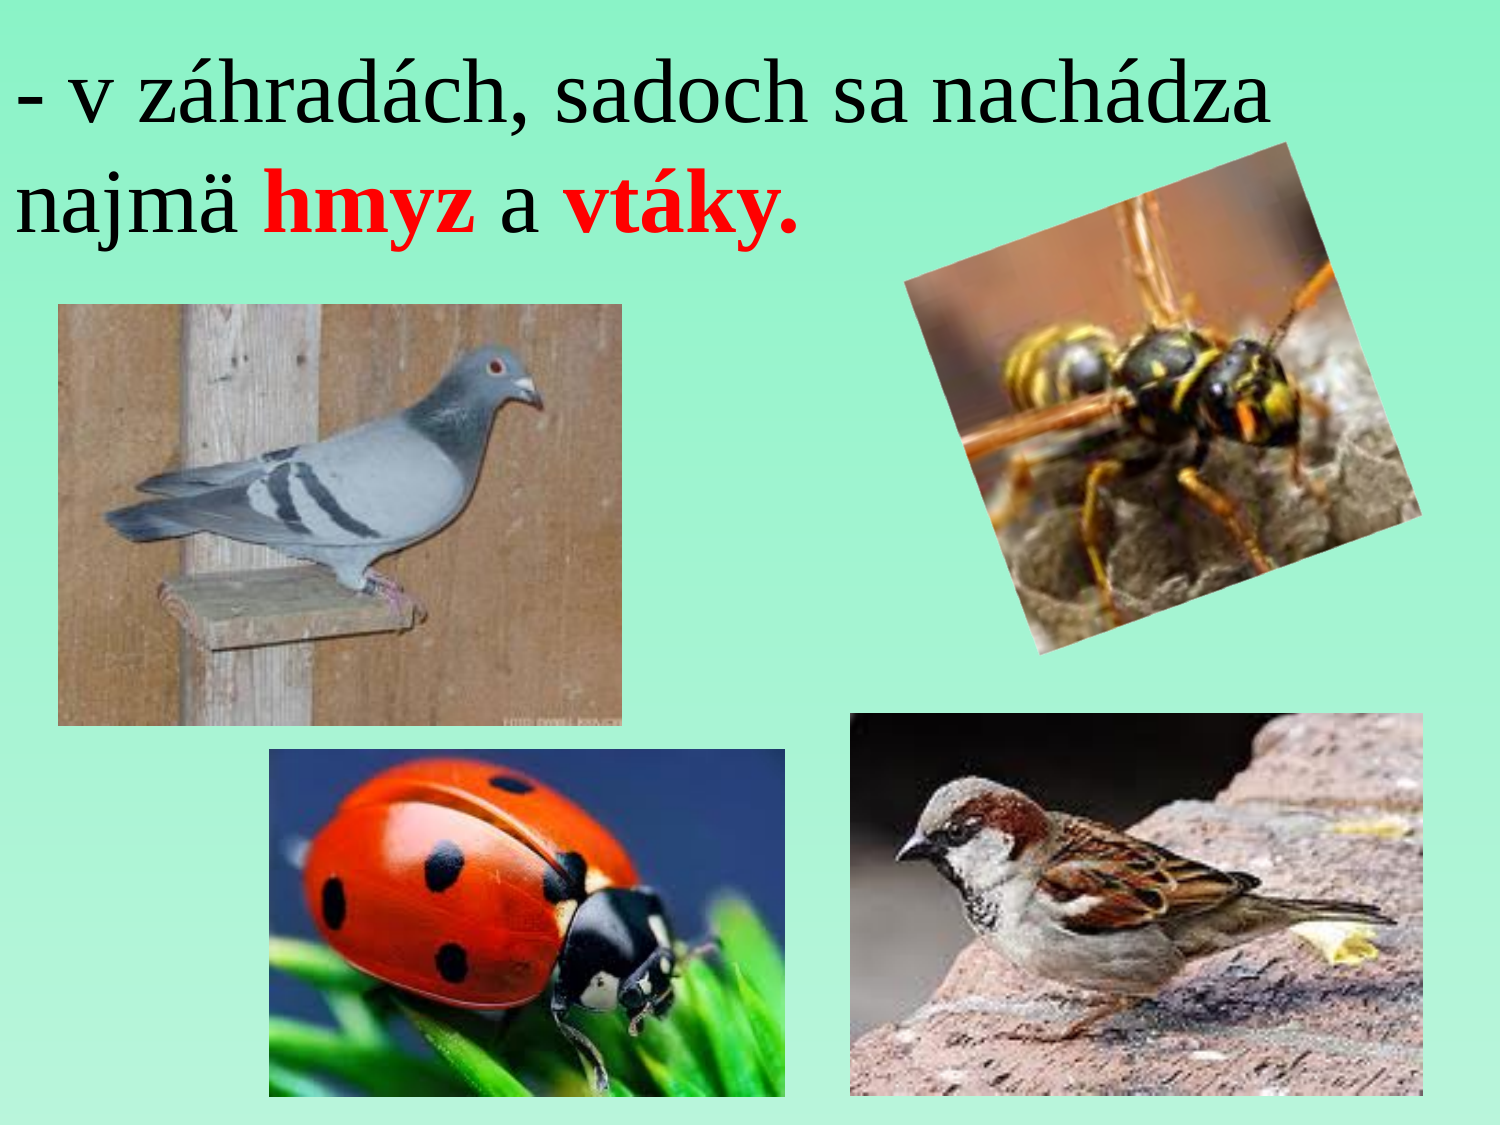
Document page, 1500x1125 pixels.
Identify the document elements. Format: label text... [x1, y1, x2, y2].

picture [58, 304, 622, 727]
title - v záhradách, sadoch sa nachádza najmä hmyz a vtáky. [0, 46, 1337, 235]
picture [269, 749, 786, 1097]
picture [905, 143, 1421, 654]
picture [849, 713, 1424, 1097]
